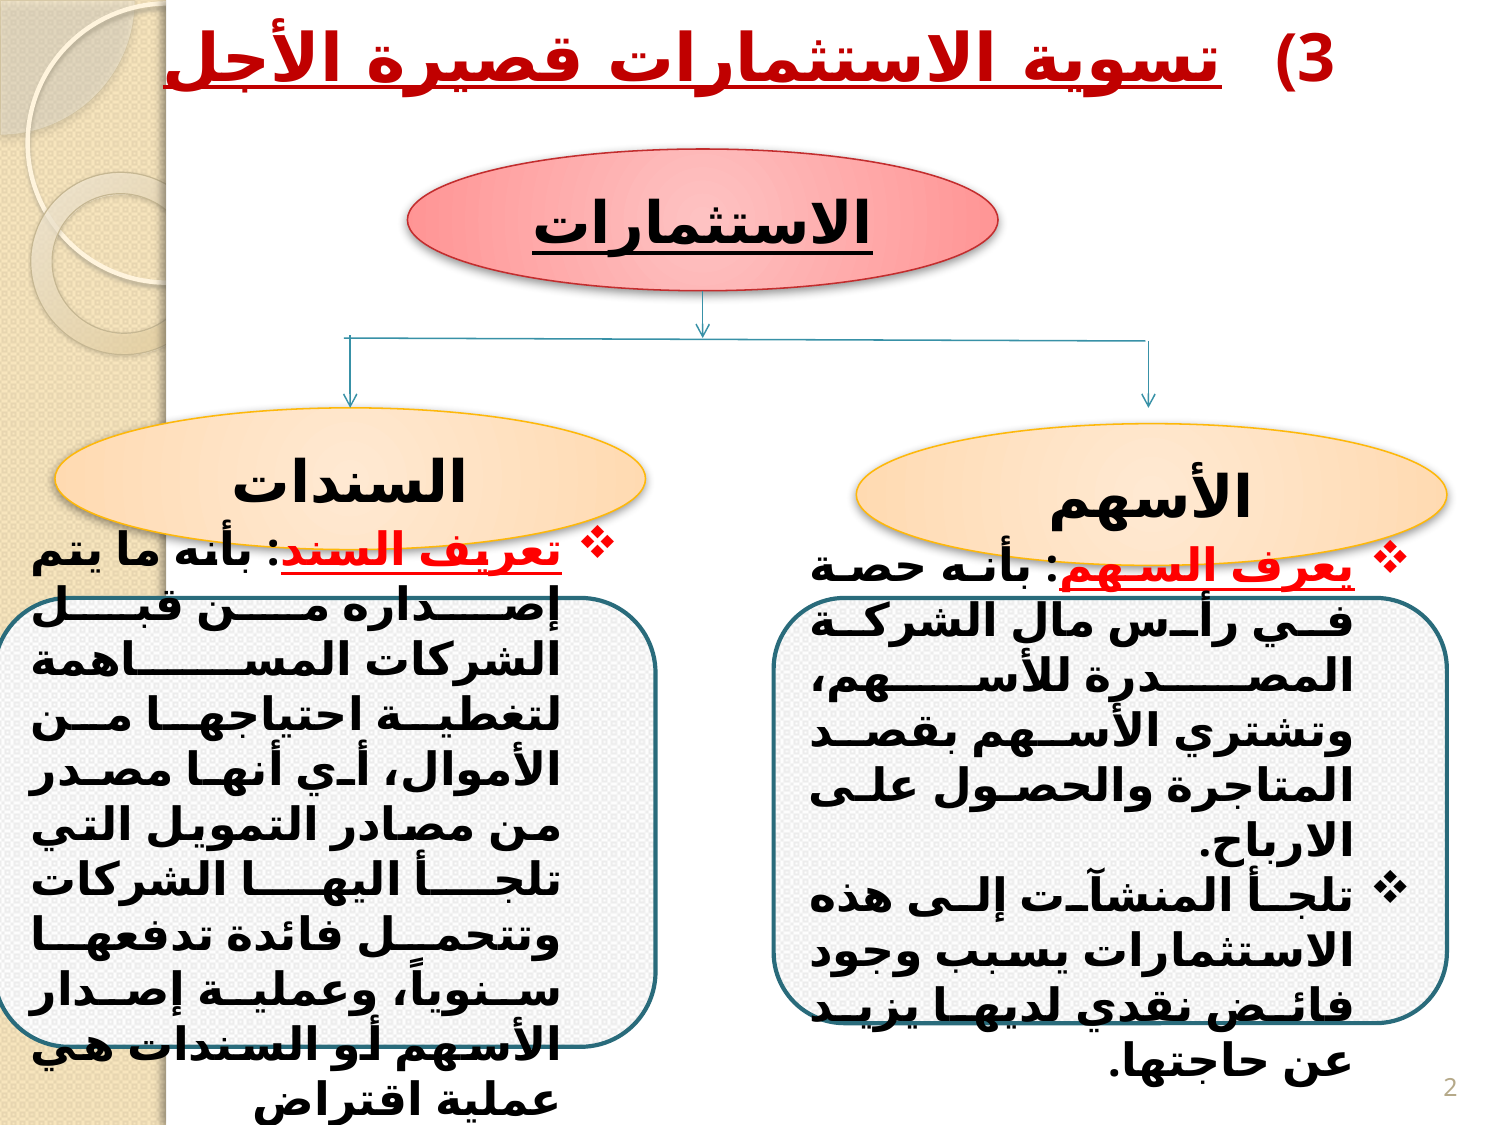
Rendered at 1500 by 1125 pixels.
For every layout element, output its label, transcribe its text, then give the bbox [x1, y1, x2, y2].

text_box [343, 337, 699, 342]
text_box الاستثمارات [406, 148, 999, 292]
slide_number 2 [1413, 1034, 1488, 1113]
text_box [706, 337, 1146, 342]
title تسوية الاستثمارات قصيرة الأجل [41, 19, 1466, 90]
text_box يعرف السهم: بأنه حصة في رأس مال الشركة المصدرة للأسهم، وتشتري الأسهم بقصد المتاجرة والحصول على الارباح. تلجأ المنشآت إلى هذه الاستثمارات يسبب وجود فائض نقدي لديها يزيد عن حاجتها. [771, 595, 1450, 1026]
text_box تعريف السند: بأنه ما يتم إصداره من قبل الشركات المساهمة لتغطية احتياجها من الأموال، أي أنها مصدر من مصادر التمويل التي تلجأ اليها الشركات وتتحمل فائدة تدفعها سنوياً، وعملية إصدار الأسهم أو السندات هي عملية اقتراض [0, 595, 658, 1049]
text_box الأسهم [855, 422, 1448, 567]
text_box السندات [54, 407, 647, 551]
